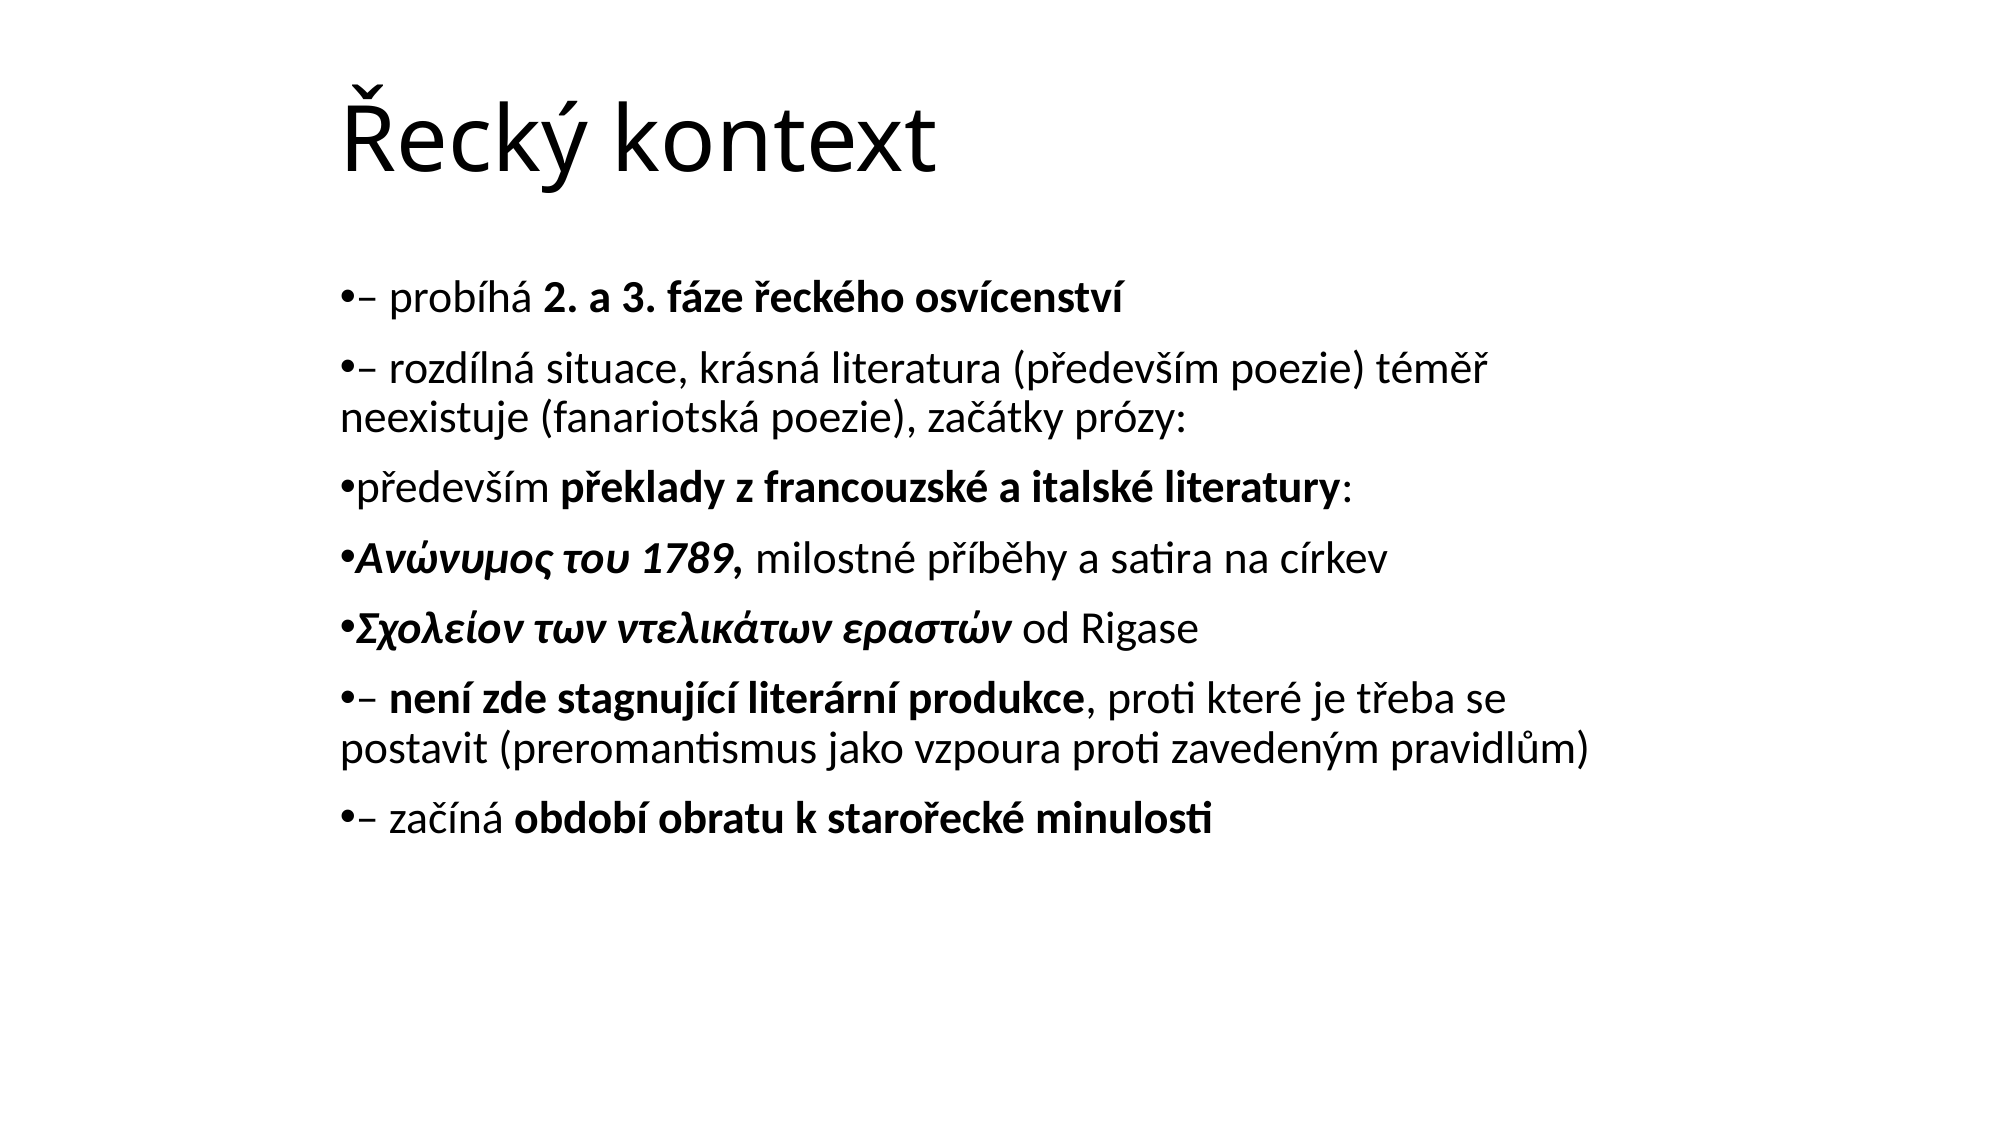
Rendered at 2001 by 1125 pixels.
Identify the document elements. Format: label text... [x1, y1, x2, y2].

list – probíhá 2. a 3. fáze řeckého osvícenství – rozdílná situace, krásná literatura (především poezie) téměř neexistuje (fanariotská poezie), začátky prózy: především překlady z francouzské a italské literatury: Ανώνυμος του 1789, milostné příběhy a satira na církev Σχολείον των ντελικάτων εραστών od Rigase – není zde stagnující literární produkce, proti které je třeba se postavit (preromantismus jako vzpoura proti zavedeným pravidlům) – začíná období obratu k starořecké minulosti [324, 262, 1675, 1005]
title Řecký kontext [324, 20, 1675, 257]
